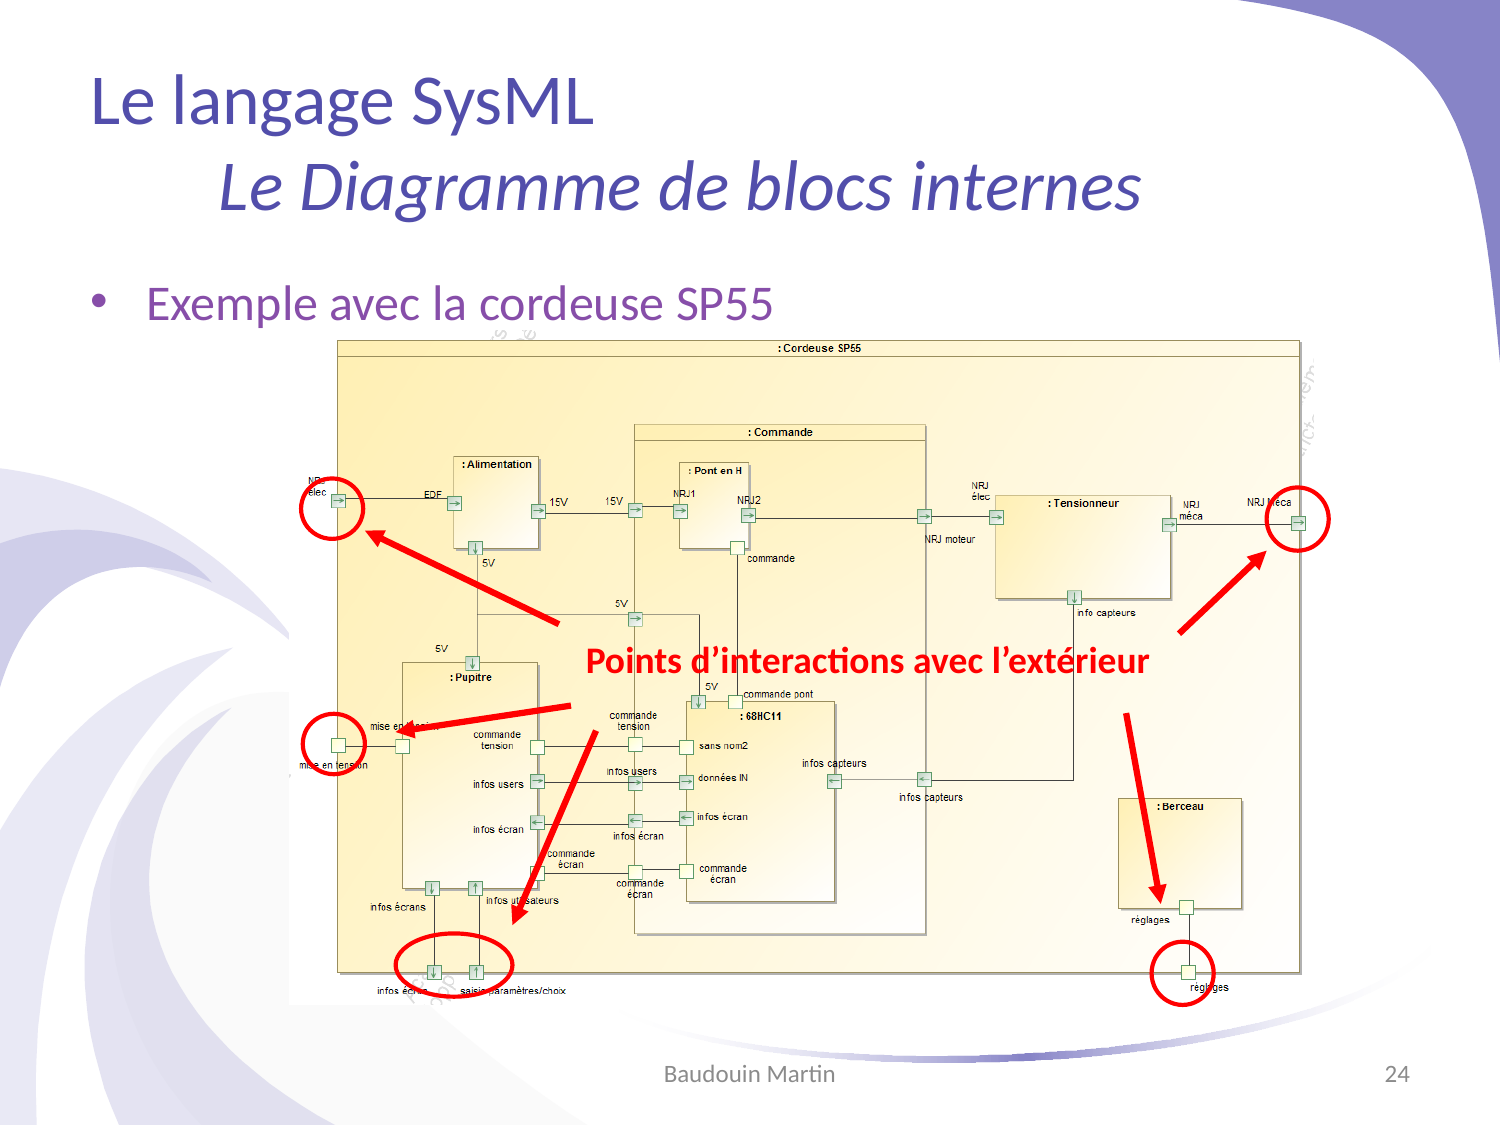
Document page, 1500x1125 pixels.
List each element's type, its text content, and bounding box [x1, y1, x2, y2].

slide_number 24 [1074, 1042, 1425, 1103]
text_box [300, 478, 1329, 1006]
title Le langage SysML Le Diagramme de blocs internes [75, 45, 1425, 233]
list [288, 330, 1315, 1006]
footer Baudouin Martin [512, 1042, 988, 1103]
text_box Exemple avec la cordeuse SP55 [74, 262, 1425, 1005]
